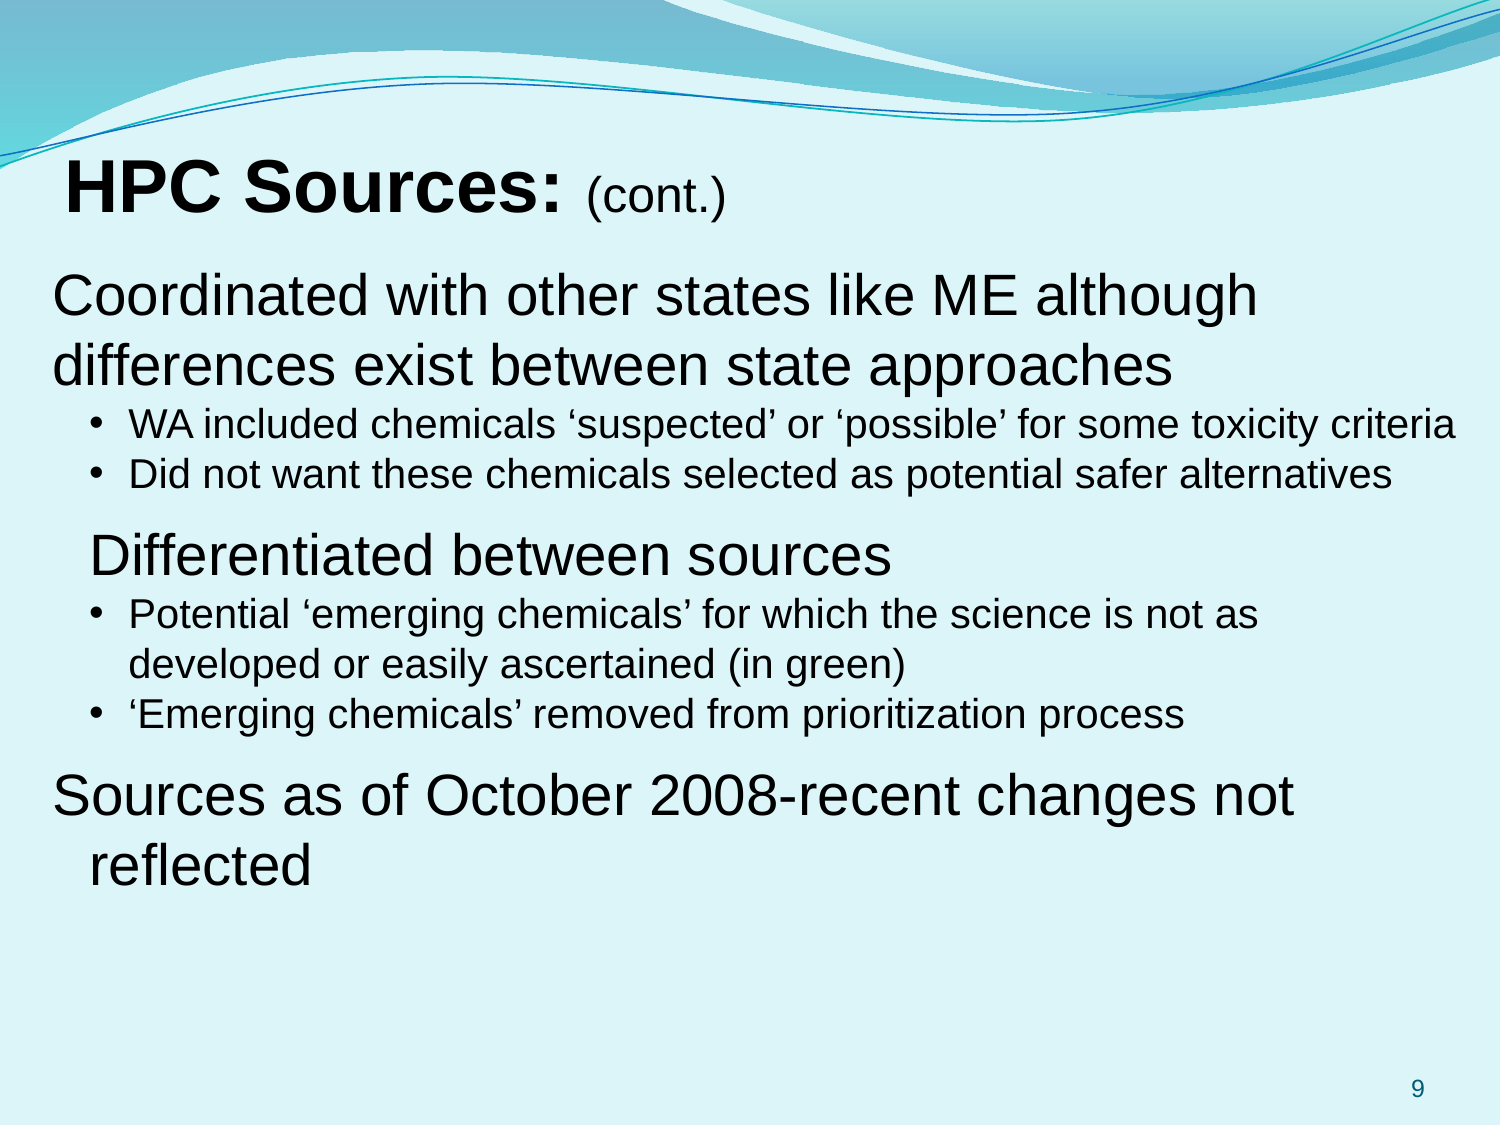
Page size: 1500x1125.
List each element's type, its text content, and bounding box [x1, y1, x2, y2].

slide_number 9 [1299, 1042, 1425, 1103]
text_box HPC Sources: (cont.) [49, 137, 1463, 228]
text_box Coordinated with other states like ME although differences exist between state approaches WA included chemicals ‘suspected’ or ‘possible’ for some toxicity criteria Did not want these chemicals selected as potential safer alternatives Differentiated between sources Potential ‘emerging chemicals’ for which the science is not as developed or easily ascertained (in green) ‘Emerging chemicals’ removed from prioritization process Sources as of October 2008-recent changes not reflected [37, 249, 1475, 905]
